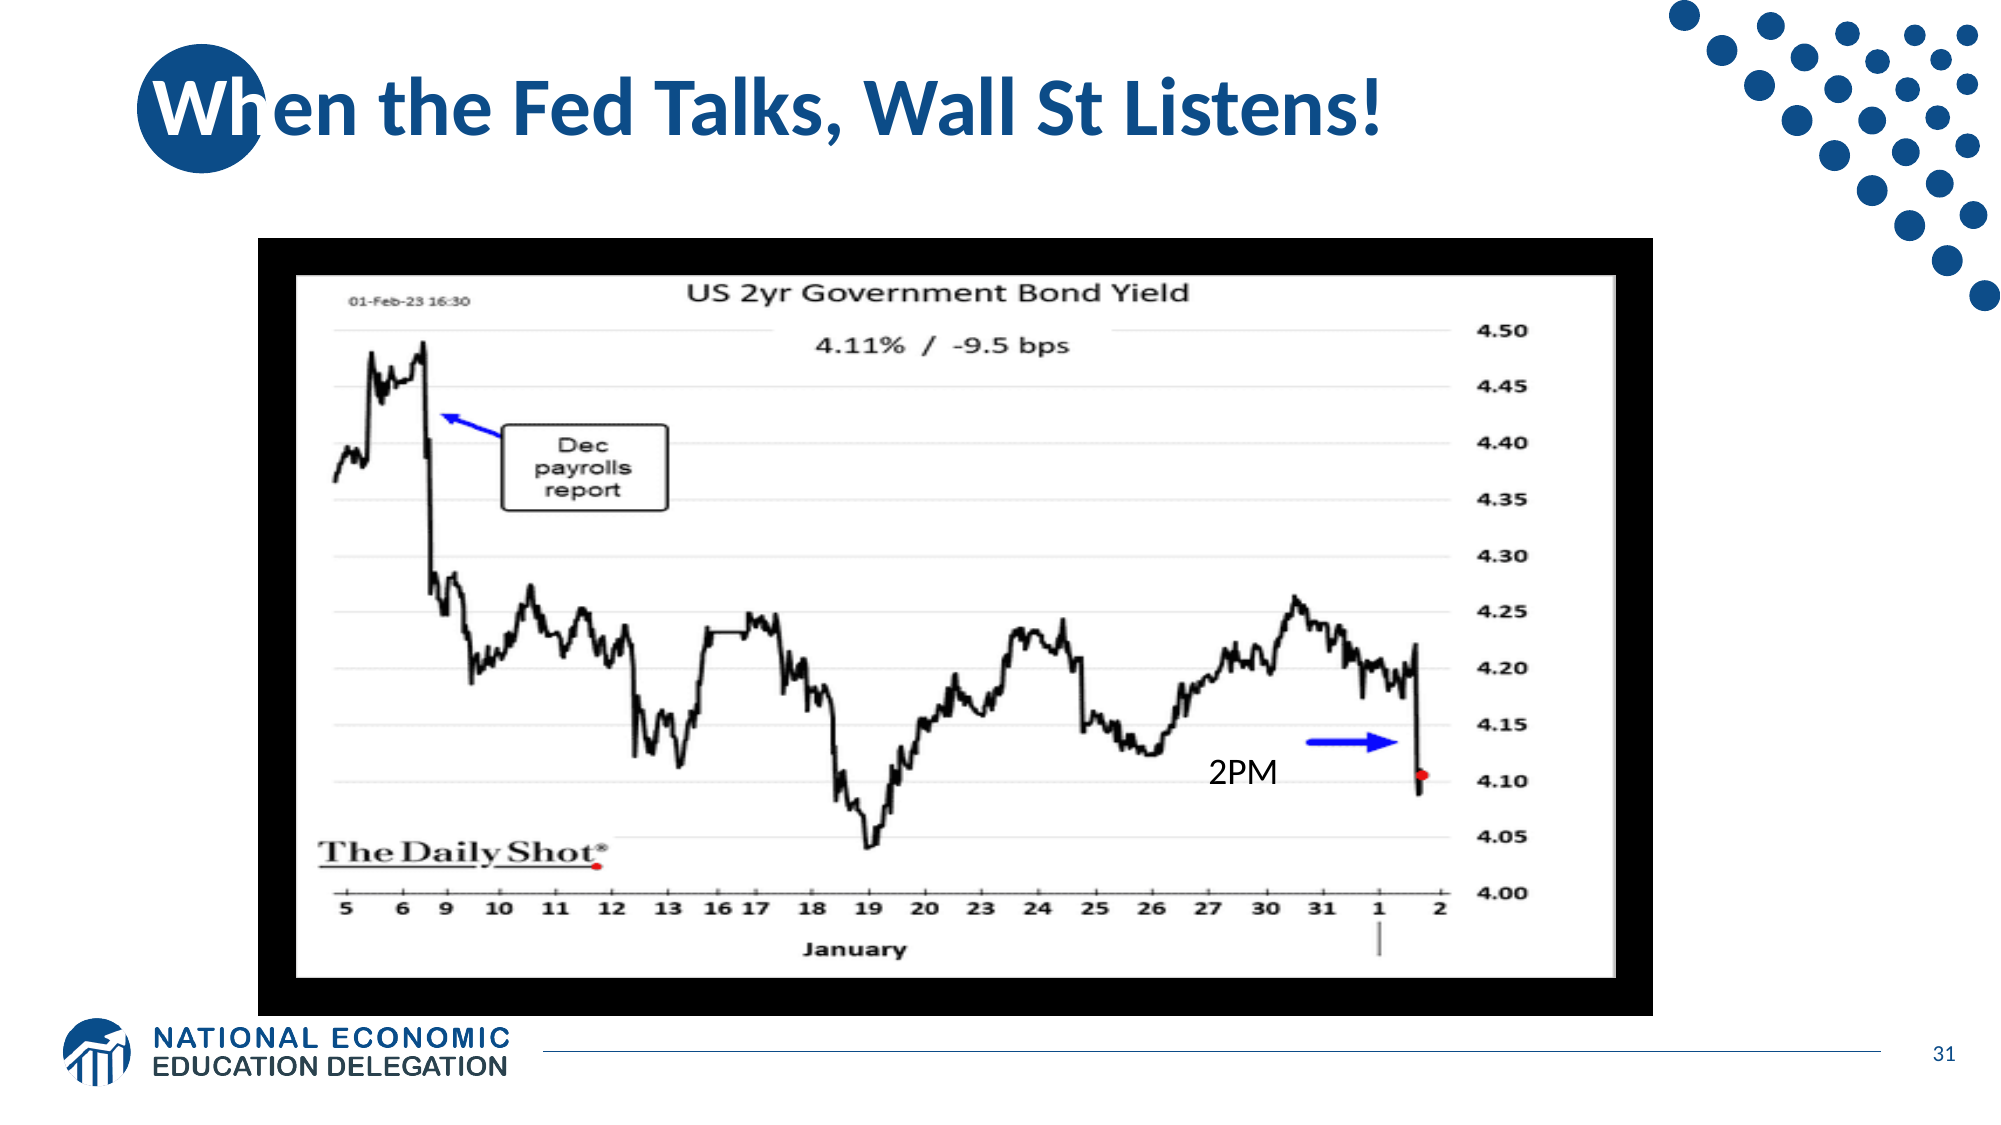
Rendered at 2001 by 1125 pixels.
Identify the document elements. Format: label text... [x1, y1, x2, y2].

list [295, 275, 1616, 979]
slide_number 31 [1521, 1022, 1972, 1082]
title When the Fed Talks, Wall St Listens! [137, 0, 1863, 218]
picture [55, 1013, 520, 1091]
